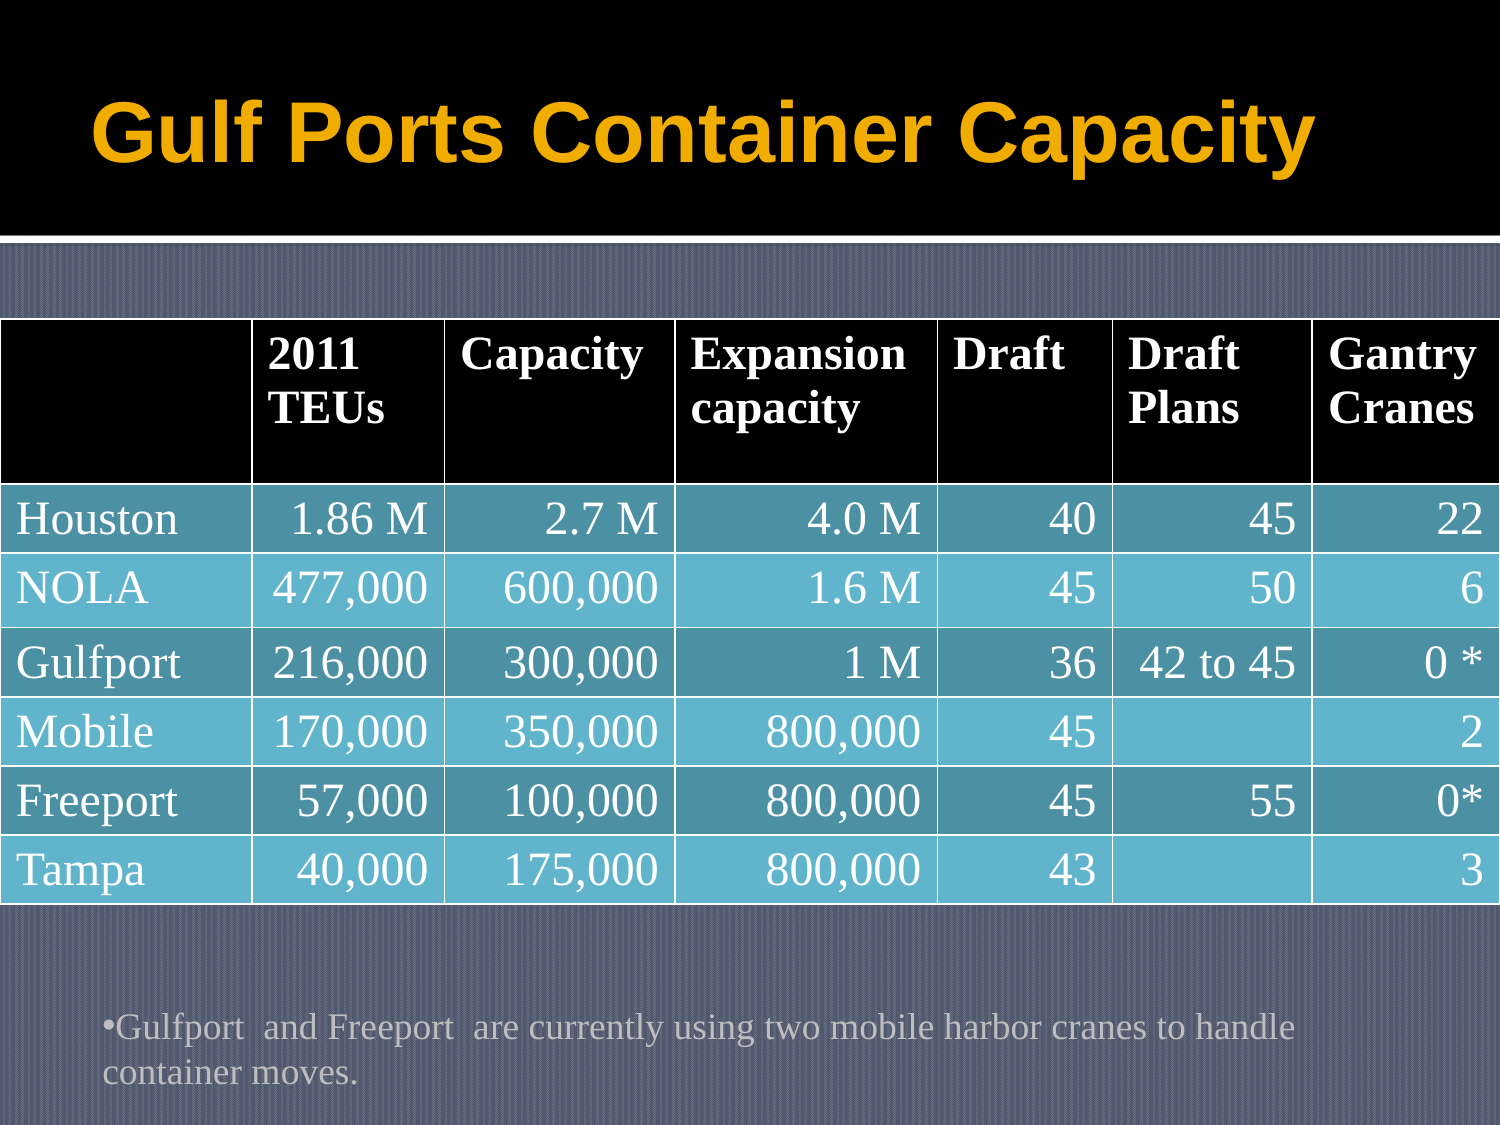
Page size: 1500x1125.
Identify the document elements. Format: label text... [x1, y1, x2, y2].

table_cell Tampa [1, 836, 251, 903]
table_cell 350,000 [445, 698, 674, 765]
title Gulf Ports Container Capacity [75, 25, 1425, 231]
table_cell Houston [1, 485, 251, 552]
table_cell 2 [1313, 698, 1499, 765]
table_cell 300,000 [445, 628, 674, 696]
table_cell 45 [938, 767, 1112, 834]
table_cell 175,000 [445, 836, 674, 903]
table_cell 45 [938, 698, 1112, 765]
table_cell 55 [1113, 767, 1311, 834]
table_cell 4.0 M [676, 485, 937, 552]
table_cell 216,000 [253, 628, 444, 696]
table_cell 42 to 45 [1113, 628, 1311, 696]
table_cell 100,000 [445, 767, 674, 834]
table_cell 22 [1313, 485, 1499, 552]
table_cell 0 * [1313, 628, 1499, 696]
table_cell 1.86 M [253, 485, 444, 552]
table_header Capacity [445, 320, 674, 483]
table_cell 0* [1313, 767, 1499, 834]
table_cell 40,000 [253, 836, 444, 903]
table_cell 36 [938, 628, 1112, 696]
text_box Gulfport and Freeport are currently using two mobile harbor cranes to handle container moves. [87, 949, 1400, 1100]
table_cell 1 M [676, 628, 937, 696]
table_cell 477,000 [253, 554, 444, 627]
table_cell 50 [1113, 554, 1311, 627]
table_cell 600,000 [445, 554, 674, 627]
table_header Draft Plans [1113, 320, 1311, 483]
table_cell NOLA [1, 554, 251, 627]
table_header [1, 320, 251, 483]
table_header Expansion capacity [676, 320, 937, 483]
table_cell 800,000 [676, 698, 937, 765]
table_cell 57,000 [253, 767, 444, 834]
table_cell [1113, 698, 1311, 765]
table_cell Gulfport [1, 628, 251, 696]
table_cell 800,000 [676, 836, 937, 903]
table_header 2011 TEUs [253, 320, 444, 483]
table_header Gantry Cranes [1313, 320, 1499, 483]
table_cell 40 [938, 485, 1112, 552]
table_cell 2.7 M [445, 485, 674, 552]
table_cell Mobile [1, 698, 251, 765]
table_cell 6 [1313, 554, 1499, 627]
table_cell 170,000 [253, 698, 444, 765]
table_cell 45 [1113, 485, 1311, 552]
table_cell [1113, 836, 1311, 903]
table_cell Freeport [1, 767, 251, 834]
table_header Draft [938, 320, 1112, 483]
table_cell 800,000 [676, 767, 937, 834]
table_cell 43 [938, 836, 1112, 903]
table_cell 45 [938, 554, 1112, 627]
table_cell 1.6 M [676, 554, 937, 627]
table_cell 3 [1313, 836, 1499, 903]
